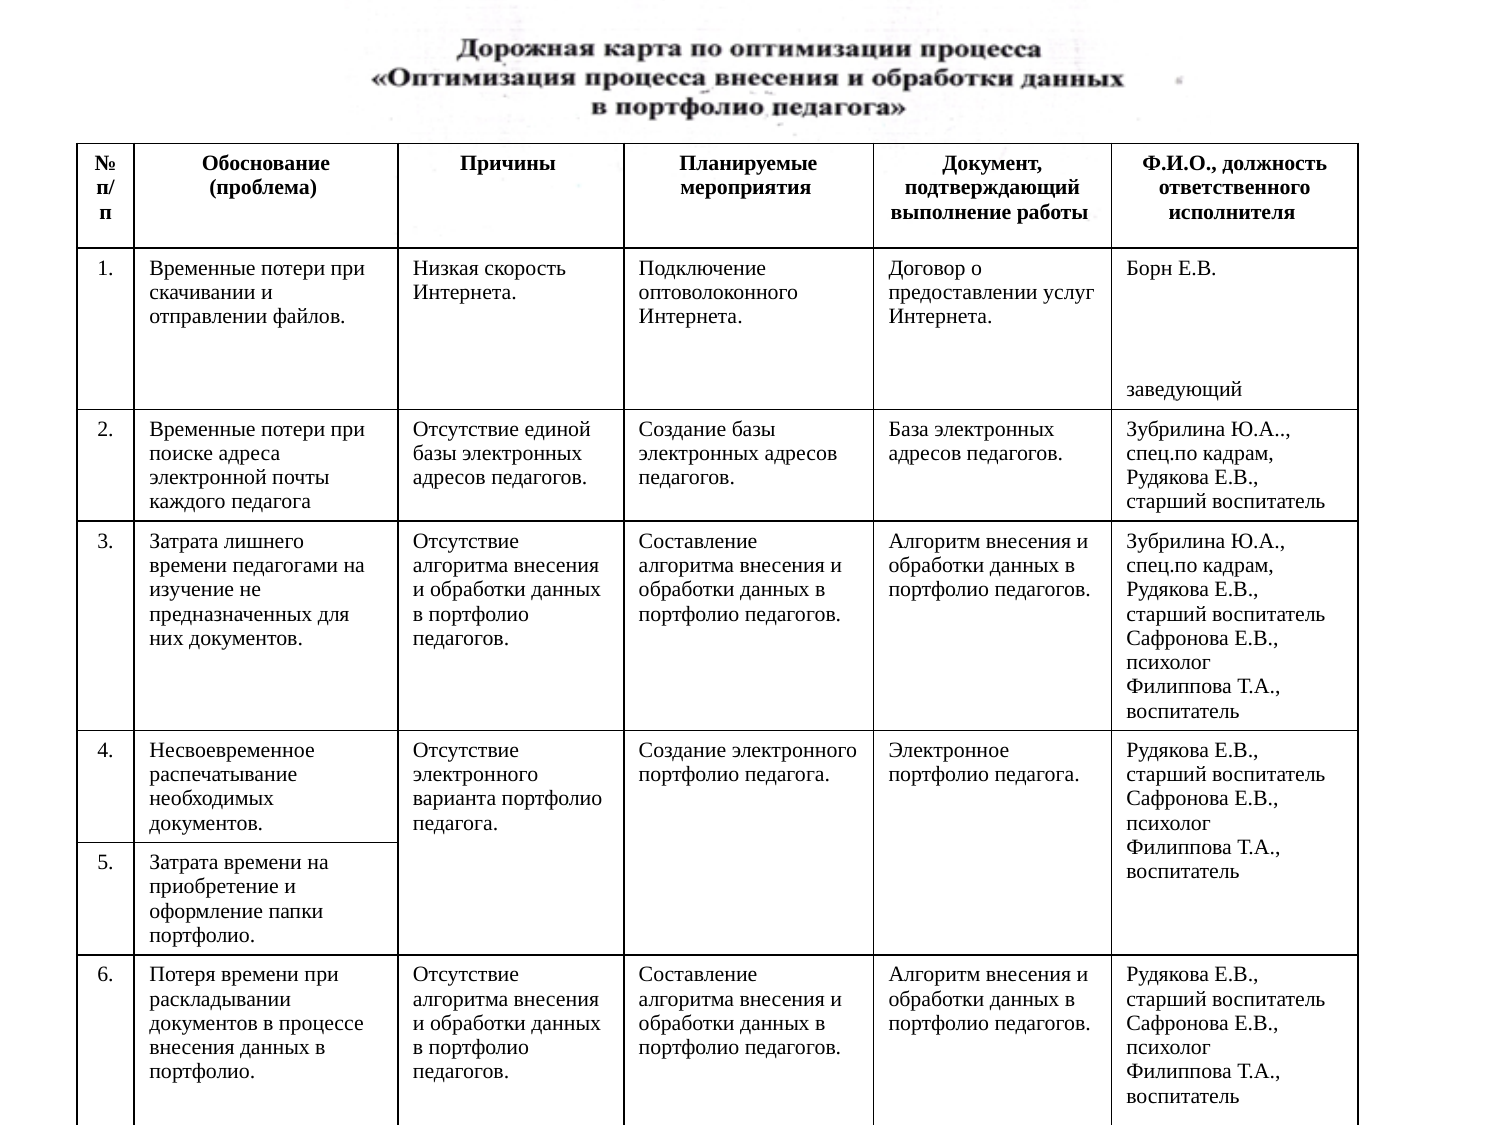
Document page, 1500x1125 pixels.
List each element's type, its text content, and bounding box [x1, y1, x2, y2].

table_cell Составление алгоритма внесения и обработки данных в портфолио педагогов. [625, 956, 873, 1125]
table_cell Зубрилина Ю.А.., спец.по кадрам, Рудякова Е.В., старший воспитатель [1112, 410, 1357, 520]
table_cell Договор о предоставлении услуг Интернета. [874, 269, 1111, 409]
table_cell 5. [78, 843, 133, 954]
table_cell Отсутствие единой базы электронных адресов педагогов. [399, 410, 623, 520]
table_cell 1. [78, 249, 133, 409]
table_cell 4. [78, 731, 133, 842]
table_header № п/п [78, 144, 133, 247]
table_cell 6. [78, 956, 133, 1125]
table_cell Алгоритм внесения и обработки данных в портфолио педагогов. [874, 956, 1111, 1125]
table_cell Борн Е.В. заведующий [1112, 249, 1357, 409]
table_cell Создание электронного портфолио педагога. [625, 731, 873, 954]
table_cell Создание базы электронных адресов педагогов. [625, 410, 873, 520]
table_cell Отсутствие алгоритма внесения и обработки данных в портфолио педагогов. [399, 522, 623, 730]
table_cell Затрата лишнего времени педагогами на изучение не предназначенных для них документов. [135, 522, 397, 730]
table_header Ф.И.О., должность ответственного исполнителя [1215, 144, 1357, 247]
table_cell 2. [78, 410, 133, 520]
table_cell Потеря времени при раскладывании документов в процессе внесения данных в портфолио. [135, 956, 397, 1125]
table_cell Электронное портфолио педагога. [874, 731, 1111, 954]
table_cell Рудякова Е.В., старший воспитатель Сафронова Е.В., психолог Филиппова Т.А., воспитатель [1112, 956, 1357, 1125]
table_header Обоснование (проблема) [135, 144, 283, 247]
table_cell Низкая скорость Интернета. [399, 269, 623, 409]
table_cell Временные потери при поиске адреса электронной почты каждого педагога [135, 410, 397, 520]
picture [289, 0, 1211, 261]
table_cell Зубрилина Ю.А., спец.по кадрам, Рудякова Е.В., старший воспитатель Сафронова Е.В., психолог Филиппова Т.А., воспитатель [1112, 522, 1357, 730]
table_cell 3. [78, 522, 133, 730]
table_cell Отсутствие электронного варианта портфолио педагога. [399, 731, 623, 954]
table_cell Подключение оптоволоконного Интернета. [625, 269, 873, 409]
table_cell Несвоевременное распечатывание необходимых документов. [135, 731, 397, 842]
table_cell Алгоритм внесения и обработки данных в портфолио педагогов. [874, 522, 1111, 730]
table_cell База электронных адресов педагогов. [874, 410, 1111, 520]
table_cell Составление алгоритма внесения и обработки данных в портфолио педагогов. [625, 522, 873, 730]
table_cell Затрата времени на приобретение и оформление папки портфолио. [135, 843, 397, 954]
table_cell Отсутствие алгоритма внесения и обработки данных в портфолио педагогов. [399, 956, 623, 1125]
table_cell Рудякова Е.В., старший воспитатель Сафронова Е.В., психолог Филиппова Т.А., воспитатель [1112, 731, 1357, 954]
table_cell Временные потери при скачивании и отправлении файлов. [135, 249, 397, 409]
